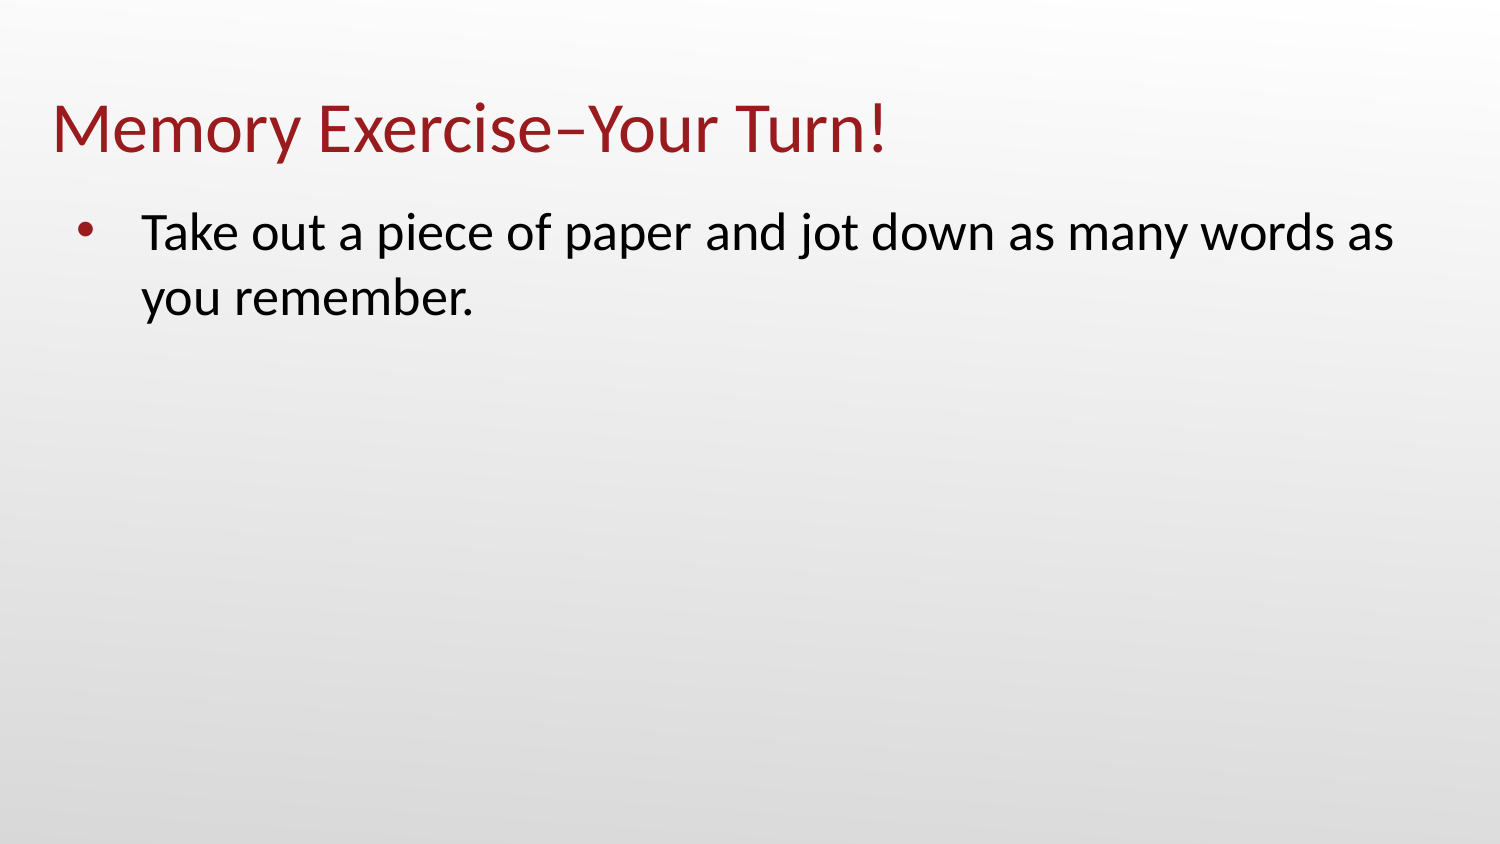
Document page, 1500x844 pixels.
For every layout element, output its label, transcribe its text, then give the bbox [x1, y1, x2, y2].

title Memory Exercise–Your Turn! [51, 72, 1449, 167]
list Take out a piece of paper and jot down as many words as you remember. [51, 189, 1449, 750]
